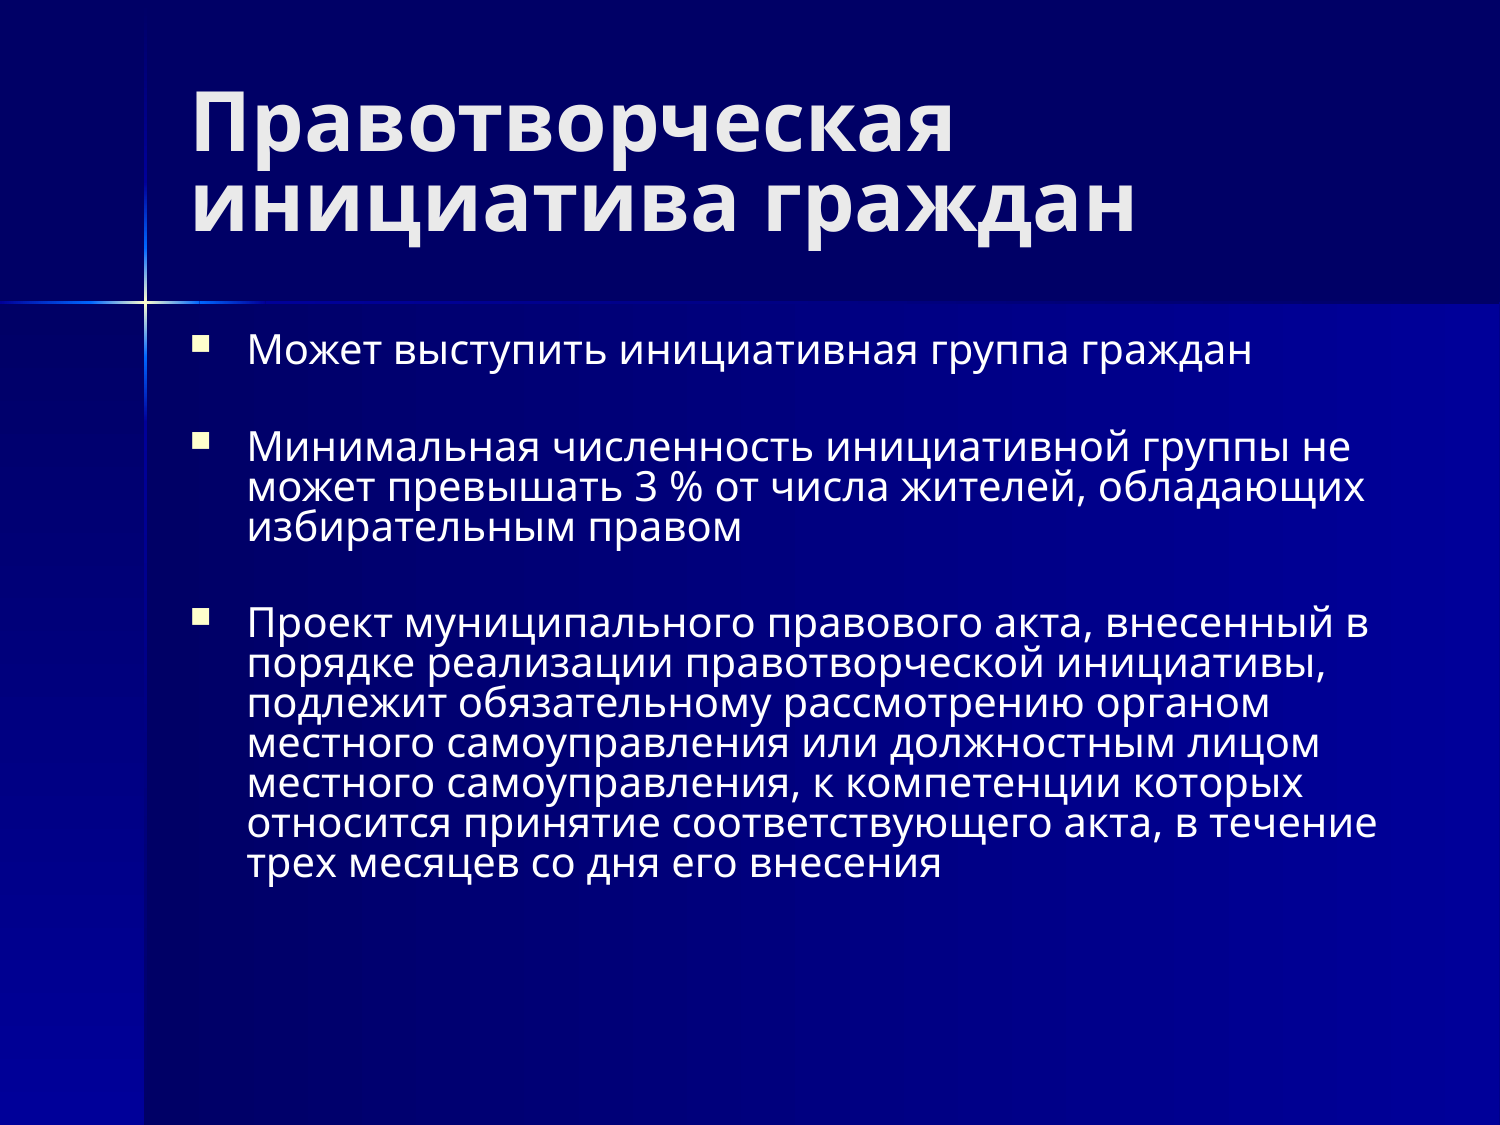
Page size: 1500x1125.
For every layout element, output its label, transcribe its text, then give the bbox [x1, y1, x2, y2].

title Правотворческая инициатива граждан [174, 50, 1413, 285]
list Может выступить инициативная группа граждан Минимальная численность инициативной группы не может превышать 3 % от числа жителей, обладающих избирательным правом Проект муниципального правового акта, внесенный в порядке реализации правотворческой инициативы, подлежит обязательному рассмотрению органом местного самоуправления или должностным лицом местного самоуправления, к компетенции которых относится принятие соответствующего акта, в течение трех месяцев со дня его внесения [174, 324, 1413, 1000]
